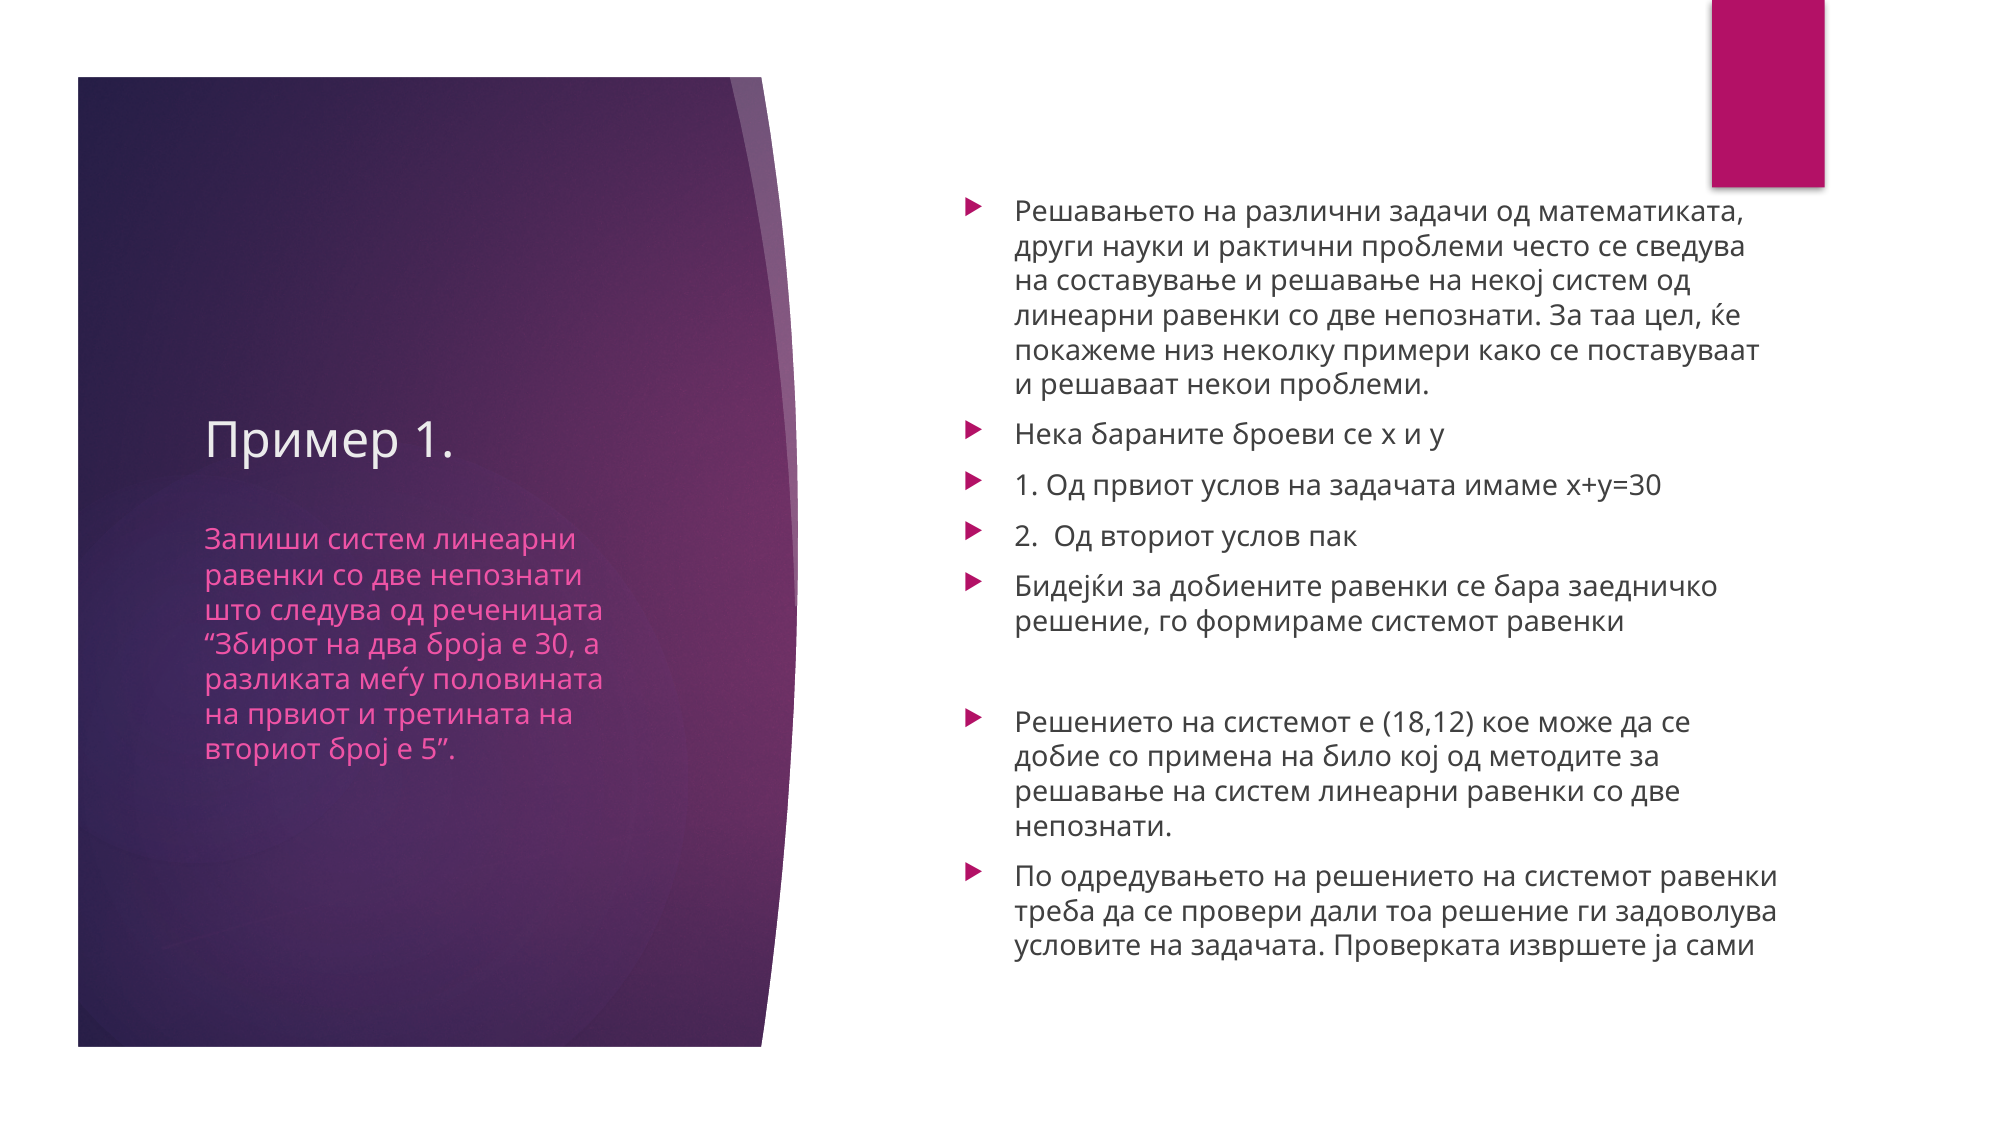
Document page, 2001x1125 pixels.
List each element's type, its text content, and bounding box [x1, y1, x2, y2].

title Пример 1. [189, 212, 648, 475]
list Запиши систем линеарни равенки со две непознати што следува од реченицата “Збирот на два броја е 30, а разликата меѓу половината на првиот и третината на вториот број е 5”. [189, 513, 648, 989]
